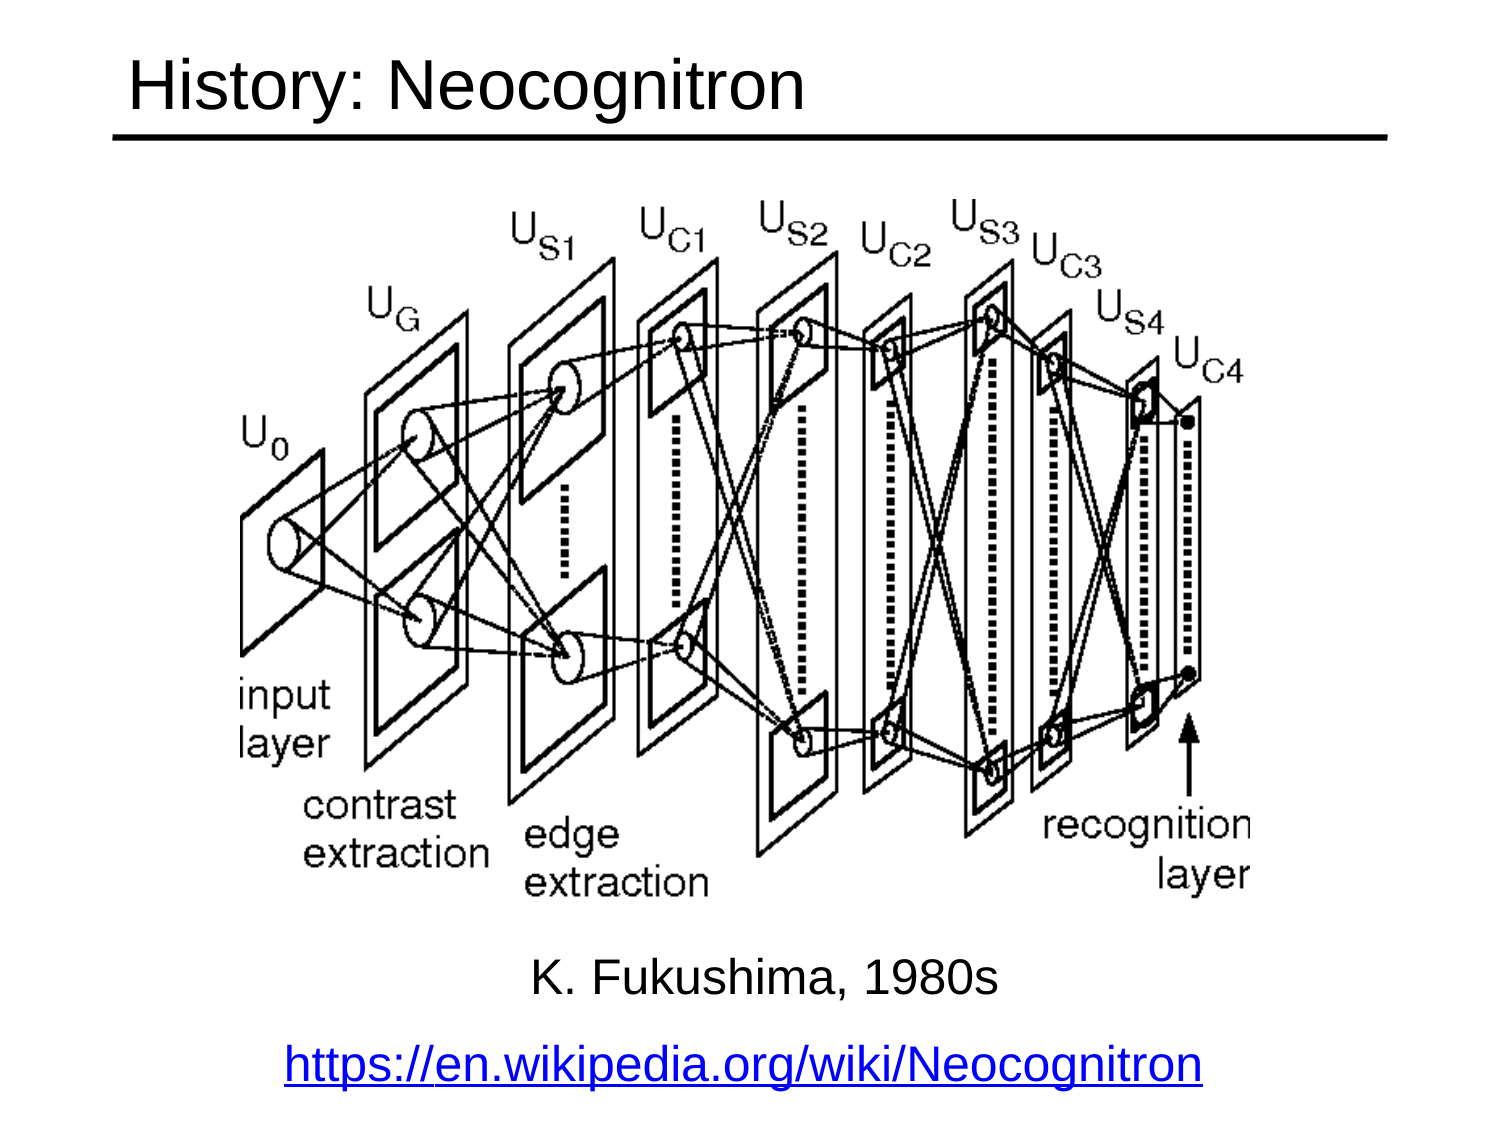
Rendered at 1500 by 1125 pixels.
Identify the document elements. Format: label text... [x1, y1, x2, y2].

text_box https://en.wikipedia.org/wiki/Neocognitron [249, 1024, 1238, 1099]
picture [240, 199, 1251, 901]
text_box K. Fukushima, 1980s [515, 937, 1015, 1013]
title History: Neocognitron [112, 12, 1388, 151]
